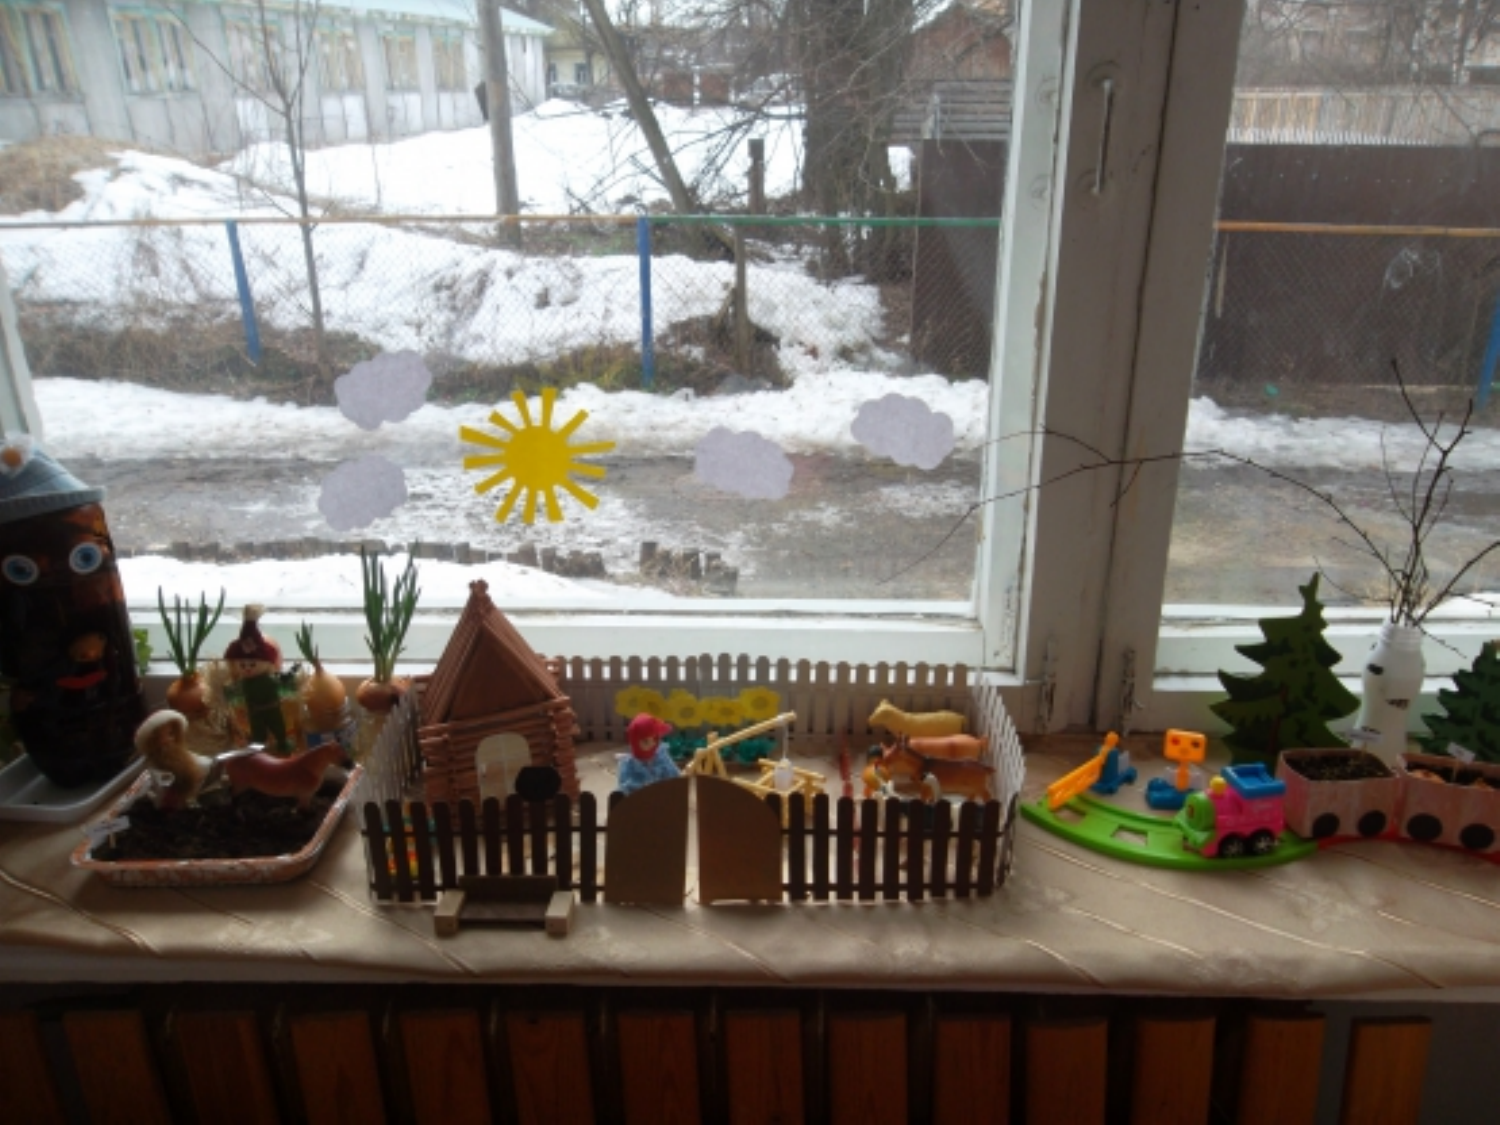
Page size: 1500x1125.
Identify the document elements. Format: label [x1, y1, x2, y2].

list [0, 0, 1500, 1125]
